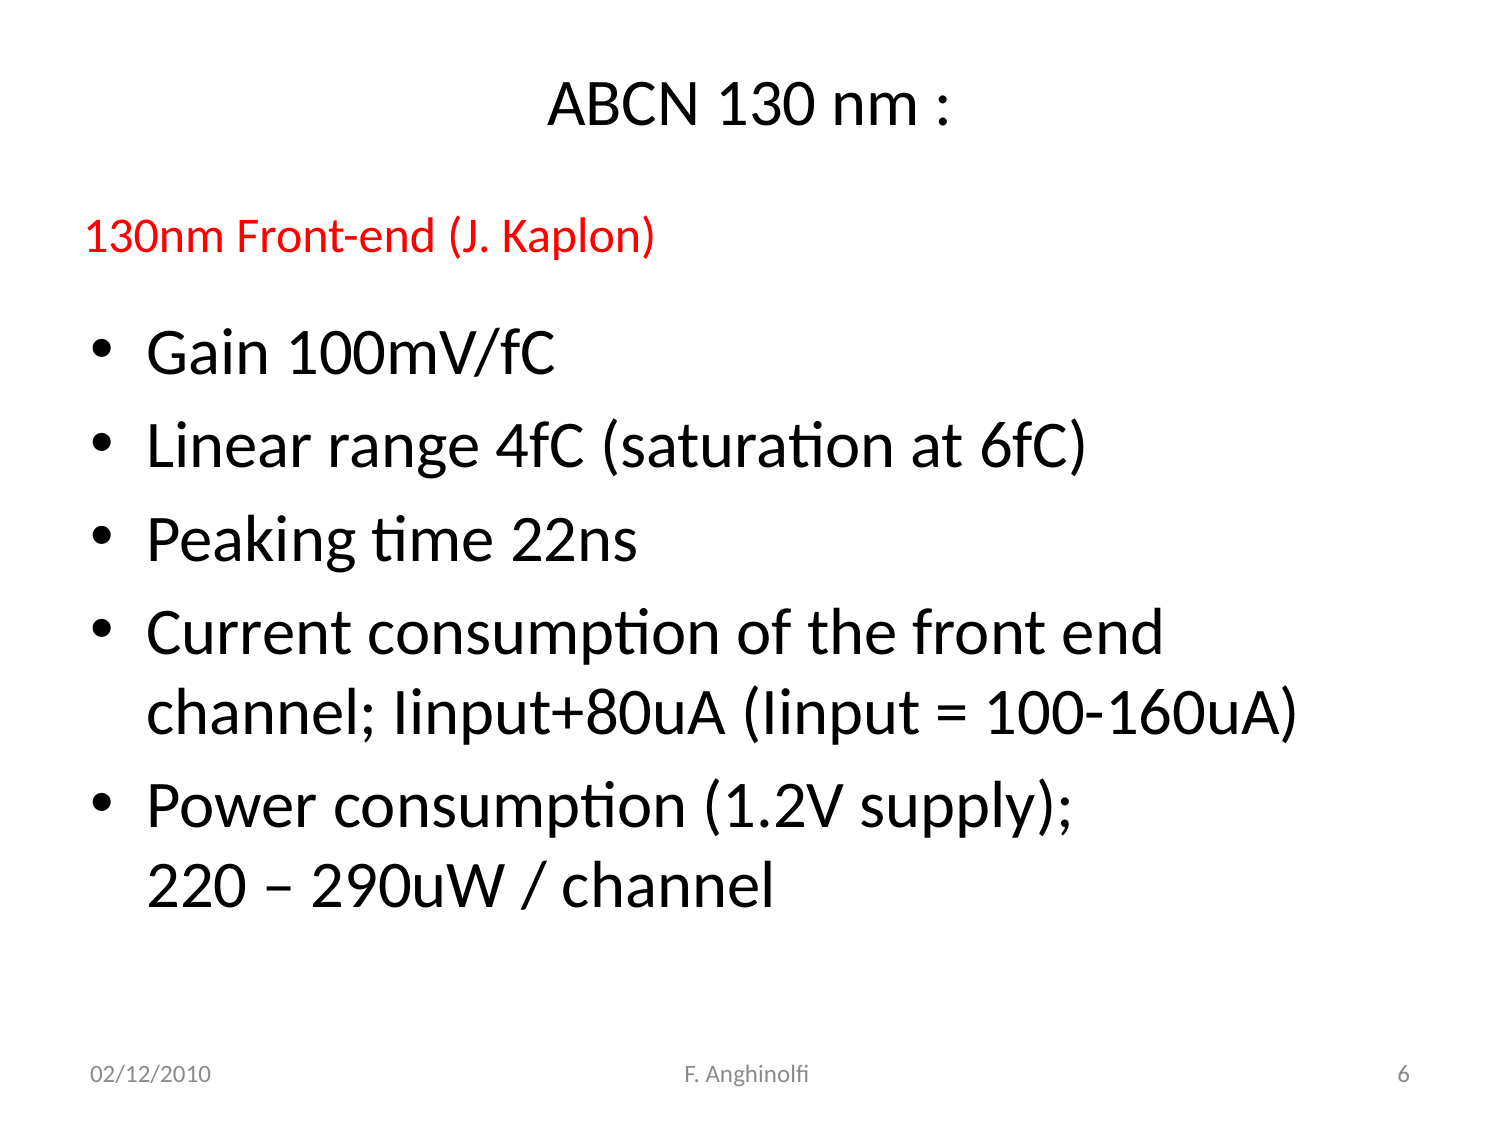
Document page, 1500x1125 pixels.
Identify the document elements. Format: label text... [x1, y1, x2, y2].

text_box 130nm Front-end (J. Kaplon) [68, 194, 683, 270]
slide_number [75, 1043, 425, 1103]
title ABCN 130 nm : [74, 44, 1426, 233]
slide_number 6 [1074, 1043, 1425, 1103]
footer F. Anghinolfi [512, 1043, 988, 1103]
list Gain 100mV/fC Linear range 4fC (saturation at 6fC) Peaking time 22ns Current consumption of the front end channel; Iinput+80uA (Iinput = 100-160uA) Power consumption (1.2V supply); 220 – 290uW / channel [74, 299, 1426, 1043]
